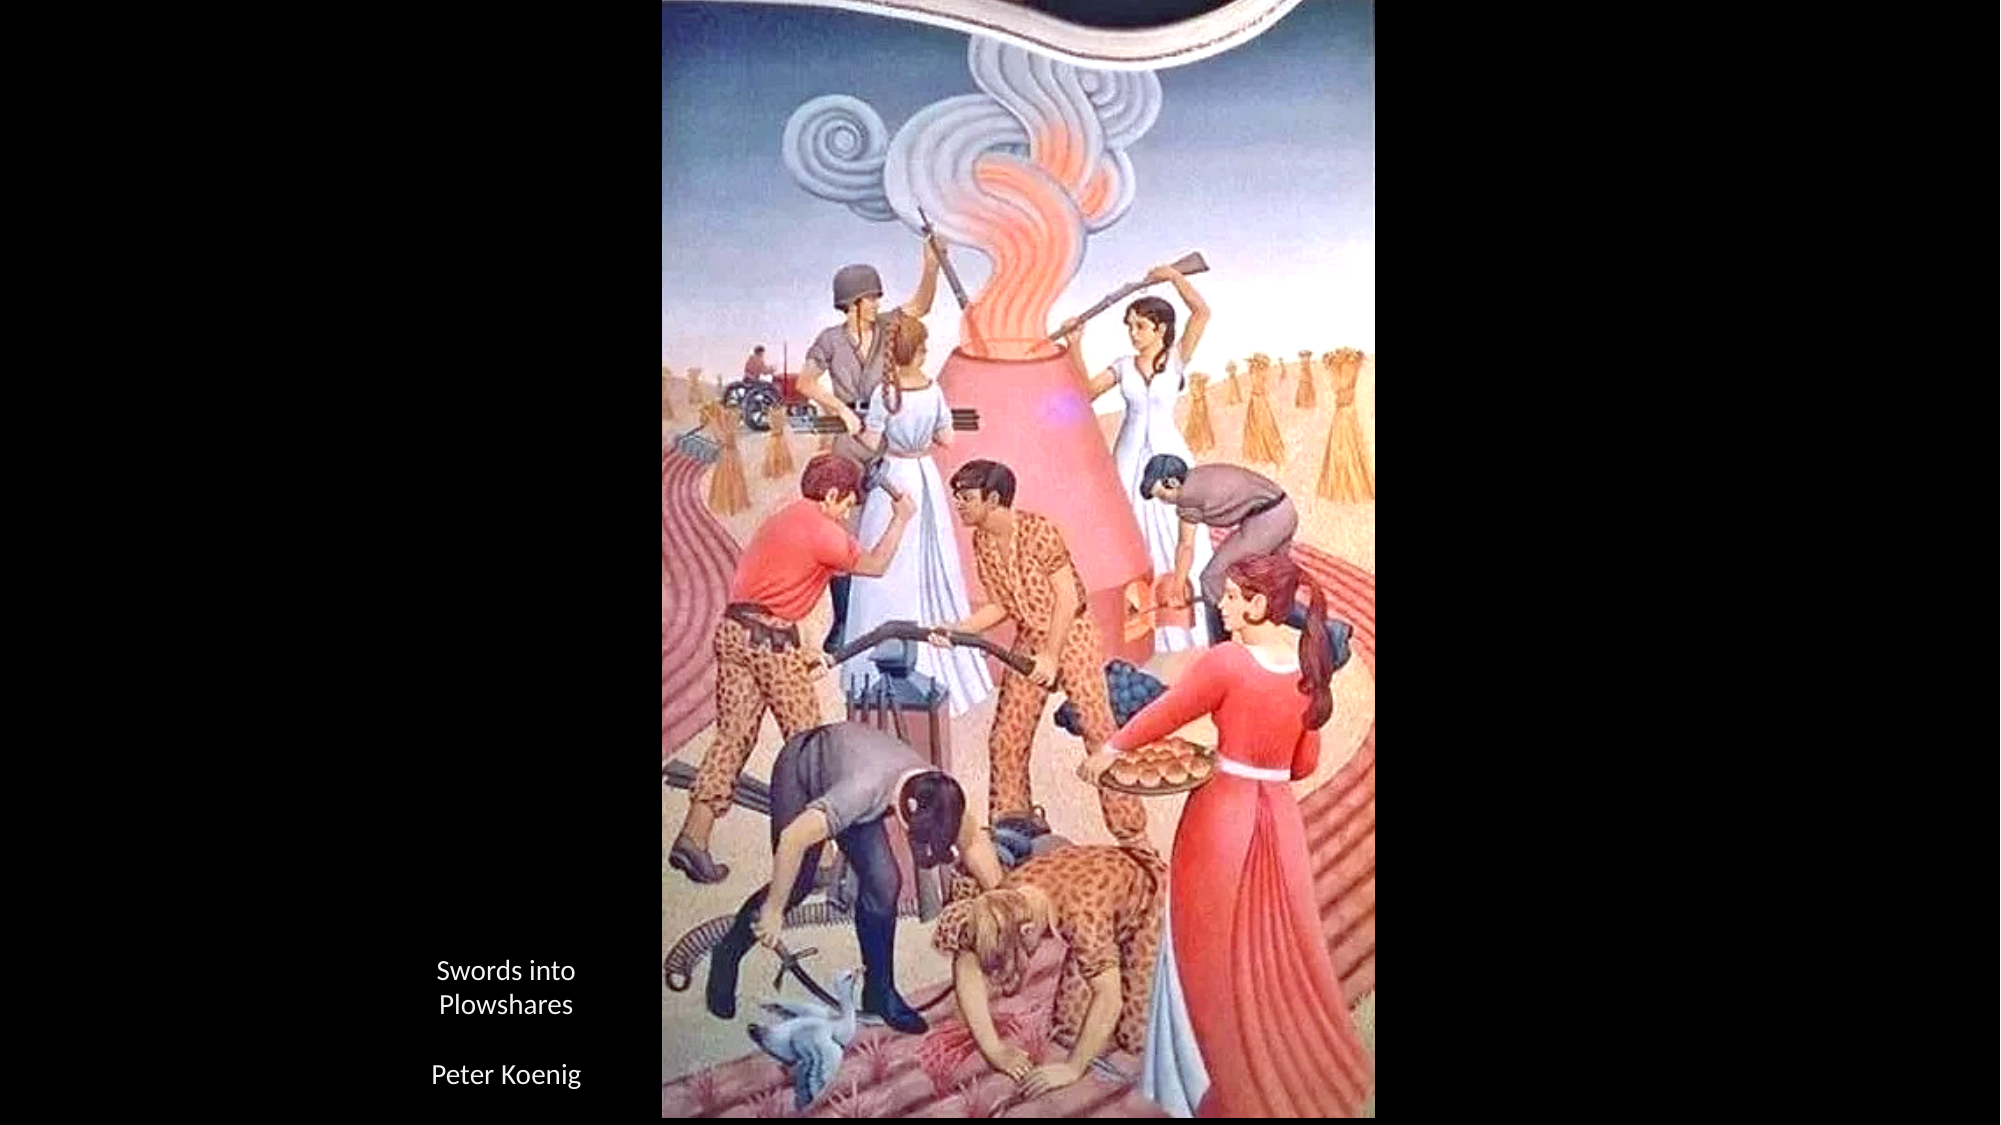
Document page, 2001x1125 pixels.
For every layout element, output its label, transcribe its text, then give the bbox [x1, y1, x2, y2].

picture [662, 0, 1376, 1119]
text_box Swords into Plowshares Peter Koenig [375, 943, 638, 1098]
